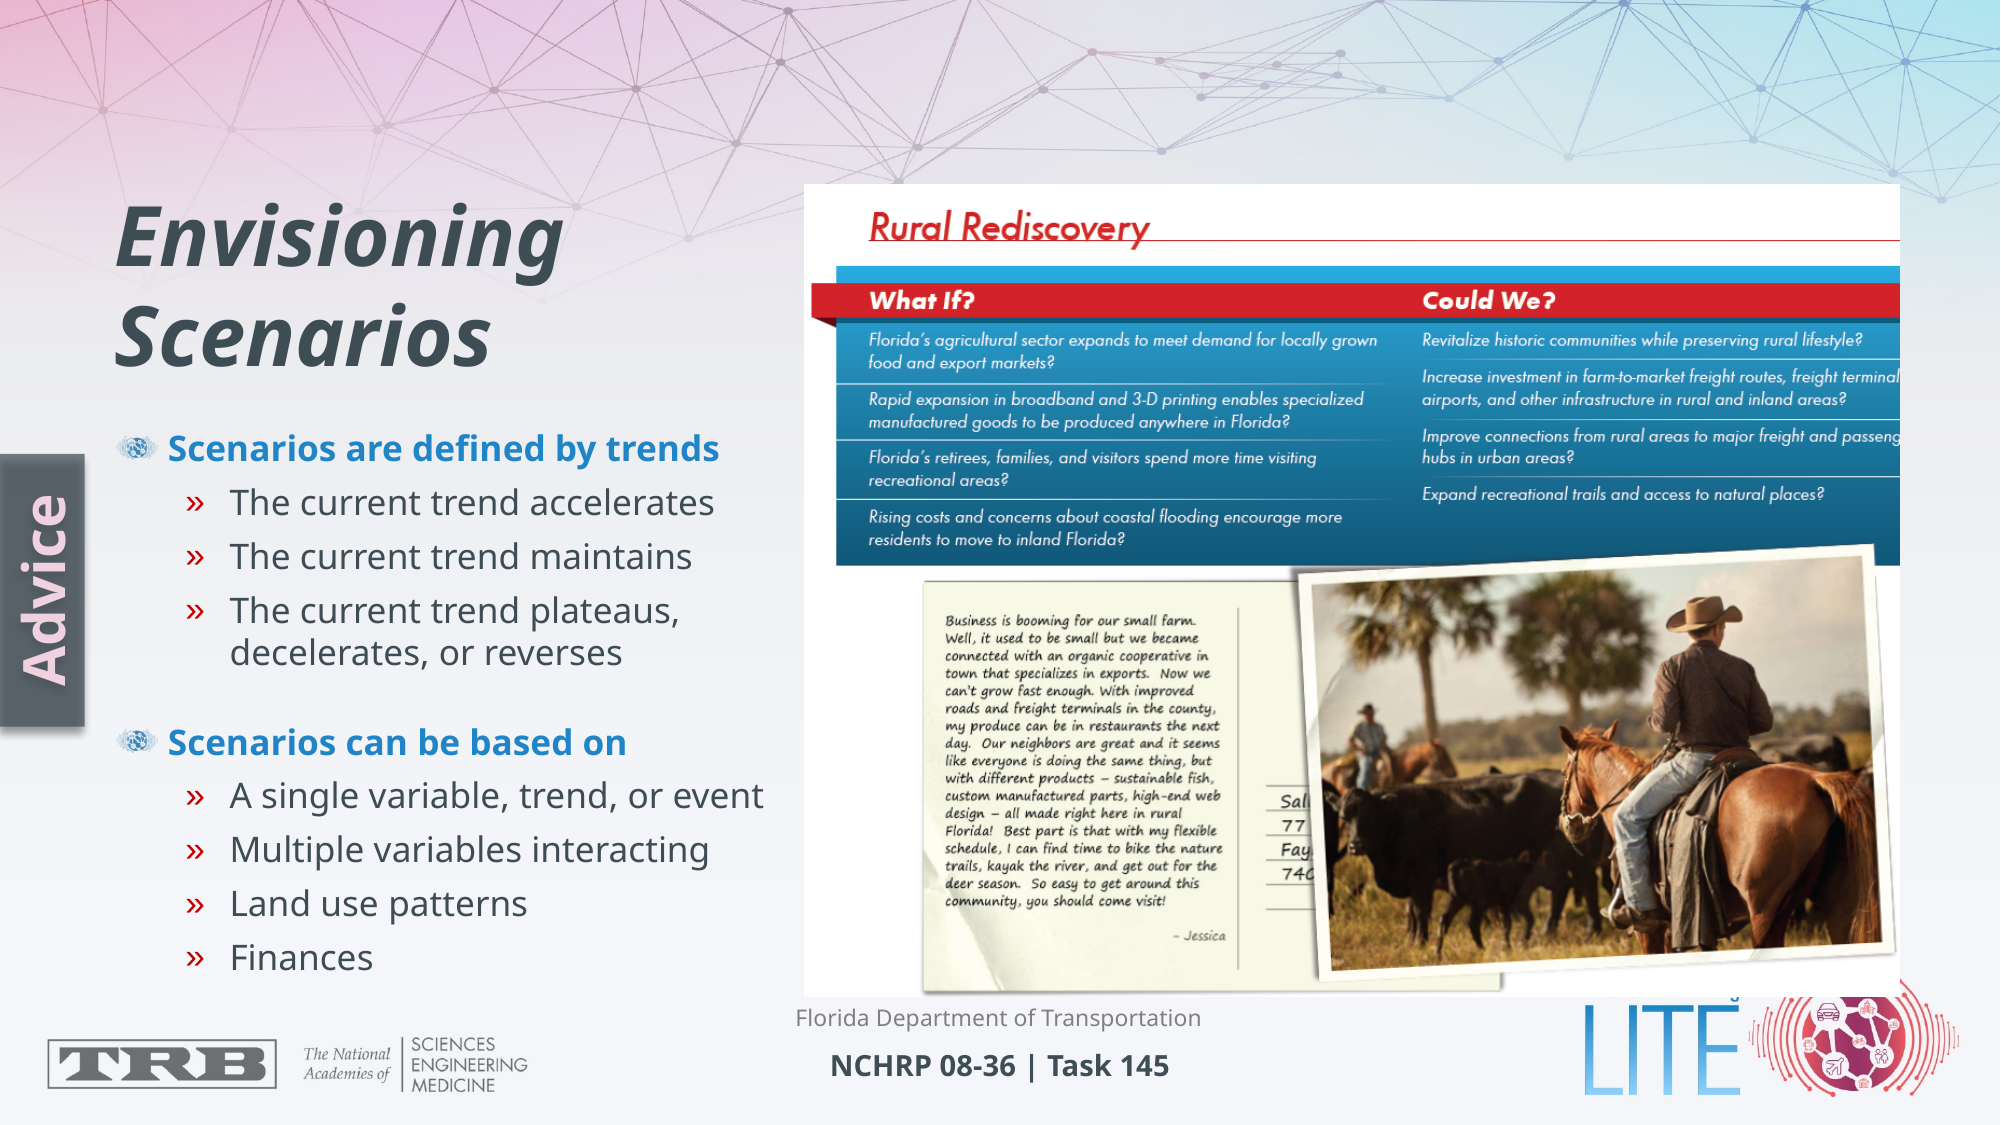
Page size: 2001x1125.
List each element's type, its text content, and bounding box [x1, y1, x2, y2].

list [804, 183, 1901, 997]
title Envisioning Scenarios [99, 175, 756, 418]
text_box Florida Department of Transportation [780, 996, 1218, 1039]
picture [0, 0, 2000, 1125]
text_box Scenarios are defined by trends The current trend accelerates The current trend maintains The current trend plateaus, decelerates, or reverses Scenarios can be based on A single variable, trend, or event Multiple variables interacting Land use patterns Finances [99, 418, 799, 997]
text_box Advice [0, 453, 85, 727]
